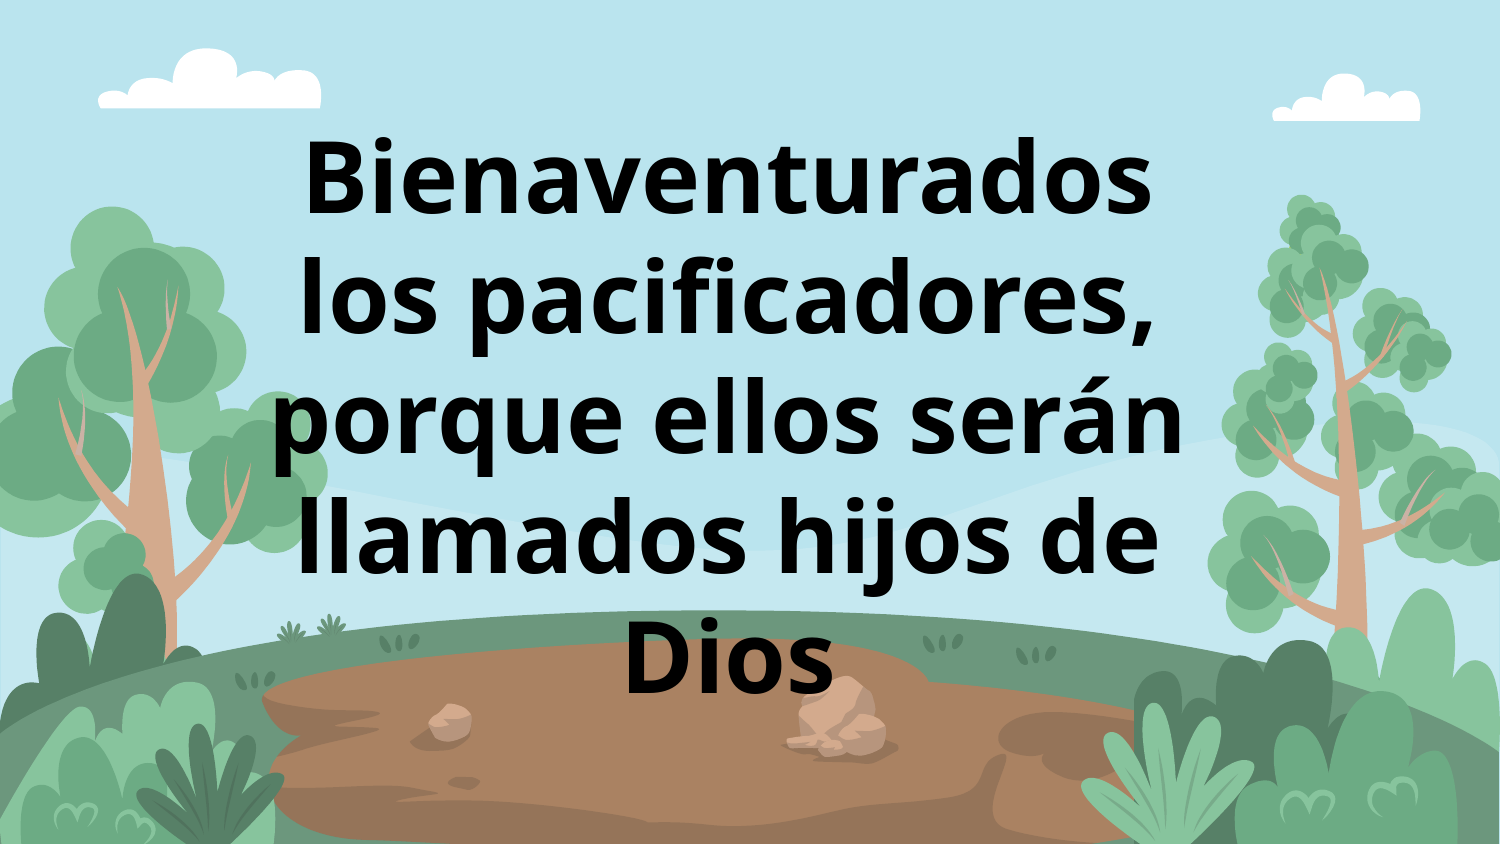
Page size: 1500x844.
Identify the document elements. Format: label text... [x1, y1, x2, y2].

text_box Bienaventurados los pacificadores, porque ellos serán llamados hijos de Dios [222, 106, 1235, 721]
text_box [276, 620, 307, 646]
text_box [316, 613, 347, 638]
